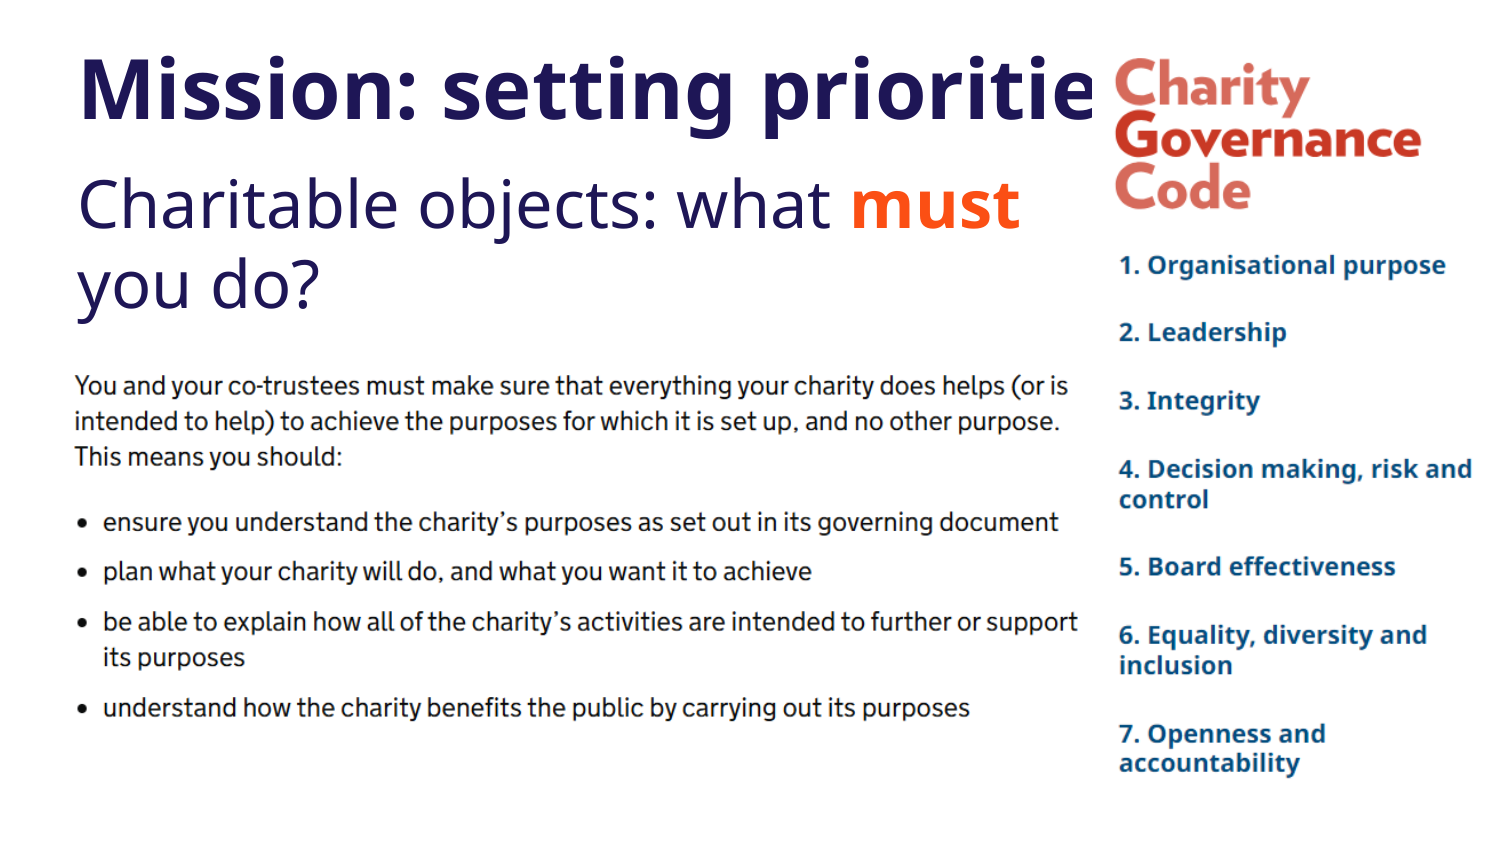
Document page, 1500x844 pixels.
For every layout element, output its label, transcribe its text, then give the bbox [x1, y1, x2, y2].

picture [65, 37, 1486, 796]
text_box Charitable objects: what must you do? [62, 154, 1044, 354]
title Mission: setting priorities [62, 38, 1090, 134]
